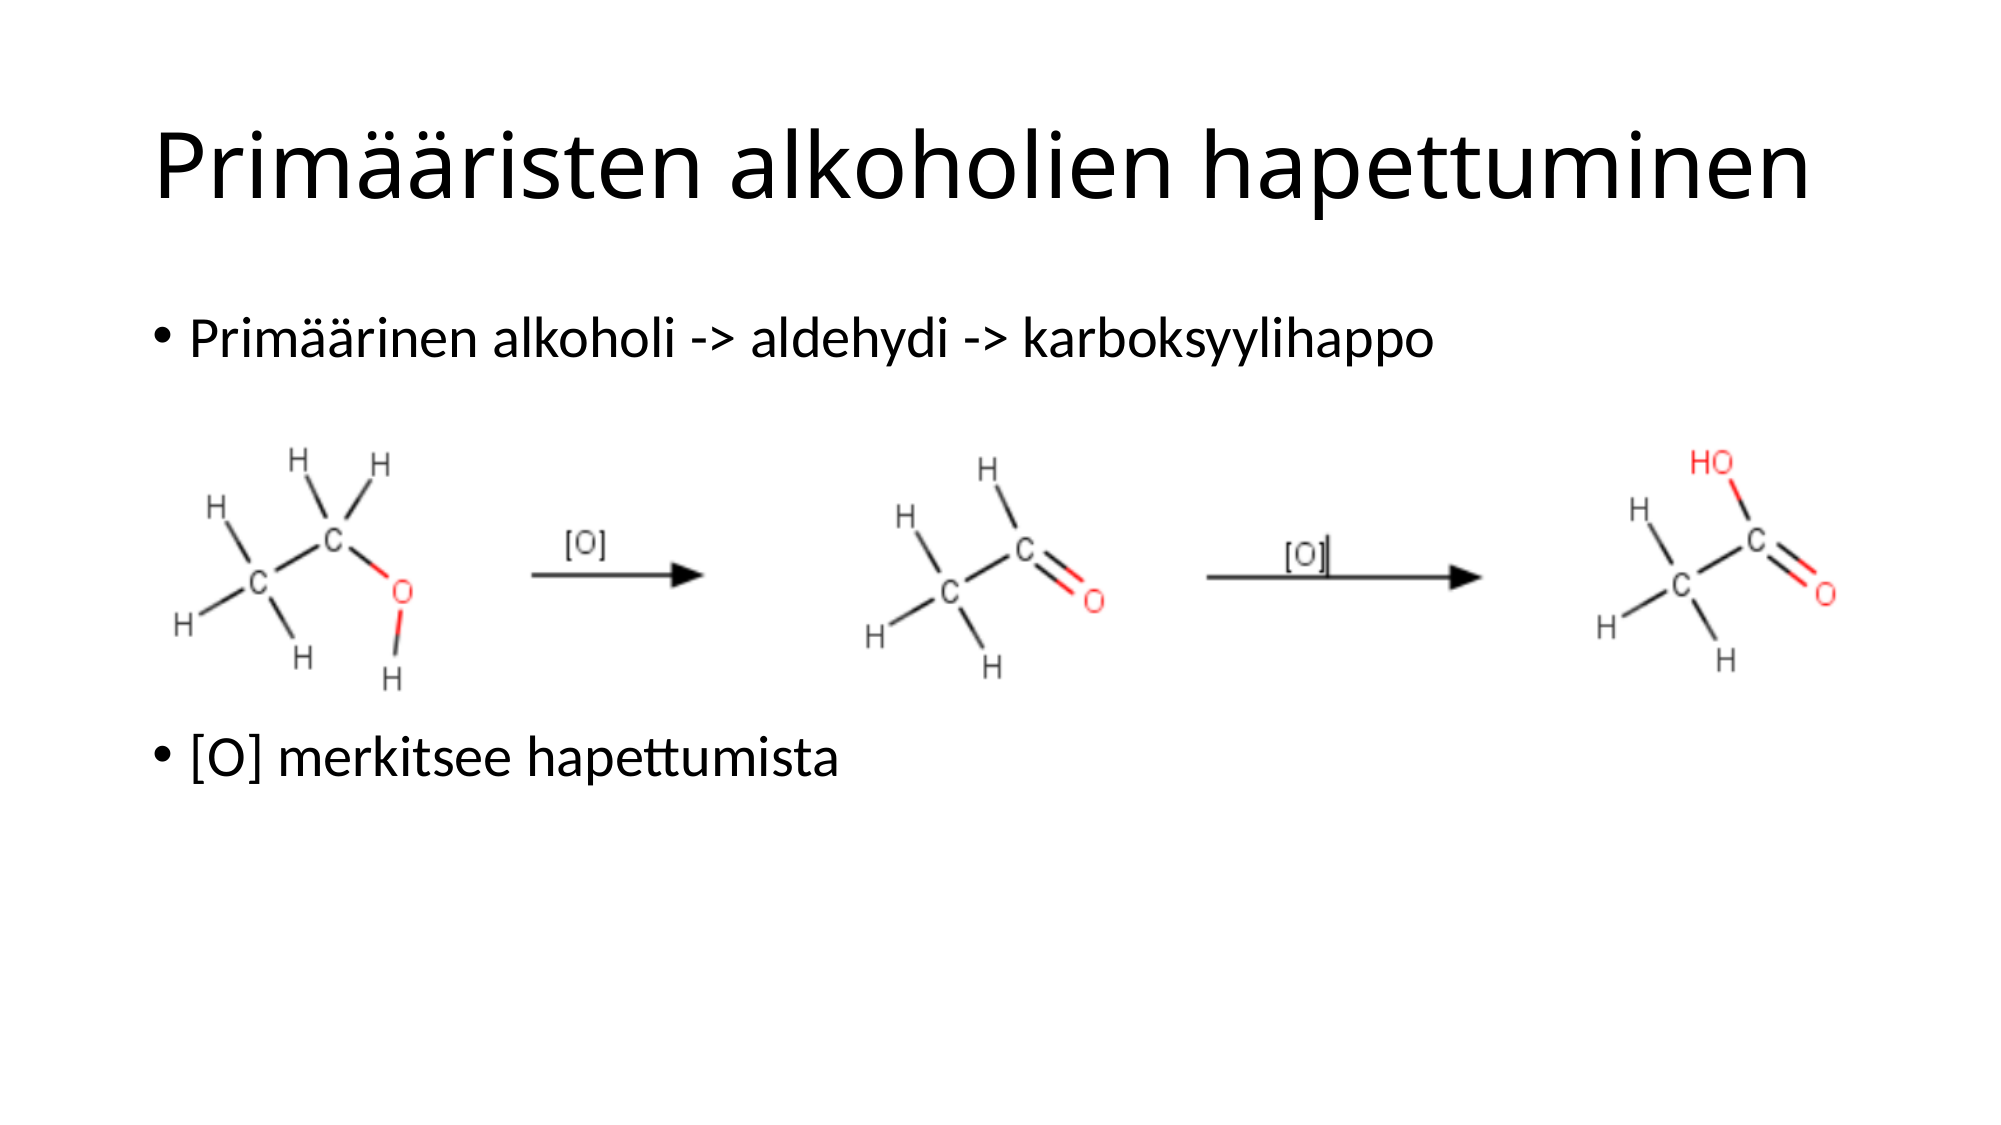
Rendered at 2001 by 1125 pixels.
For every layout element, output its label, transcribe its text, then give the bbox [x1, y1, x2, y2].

title Primääristen alkoholien hapettuminen [137, 59, 1863, 278]
list Primäärinen alkoholi -> aldehydi -> karboksyylihappo [O] merkitsee hapettumista [137, 299, 1863, 408]
list Primäärinen alkoholi -> aldehydi -> karboksyylihappo [O] merkitsee hapettumista [137, 717, 1863, 1014]
picture [123, 408, 1876, 717]
